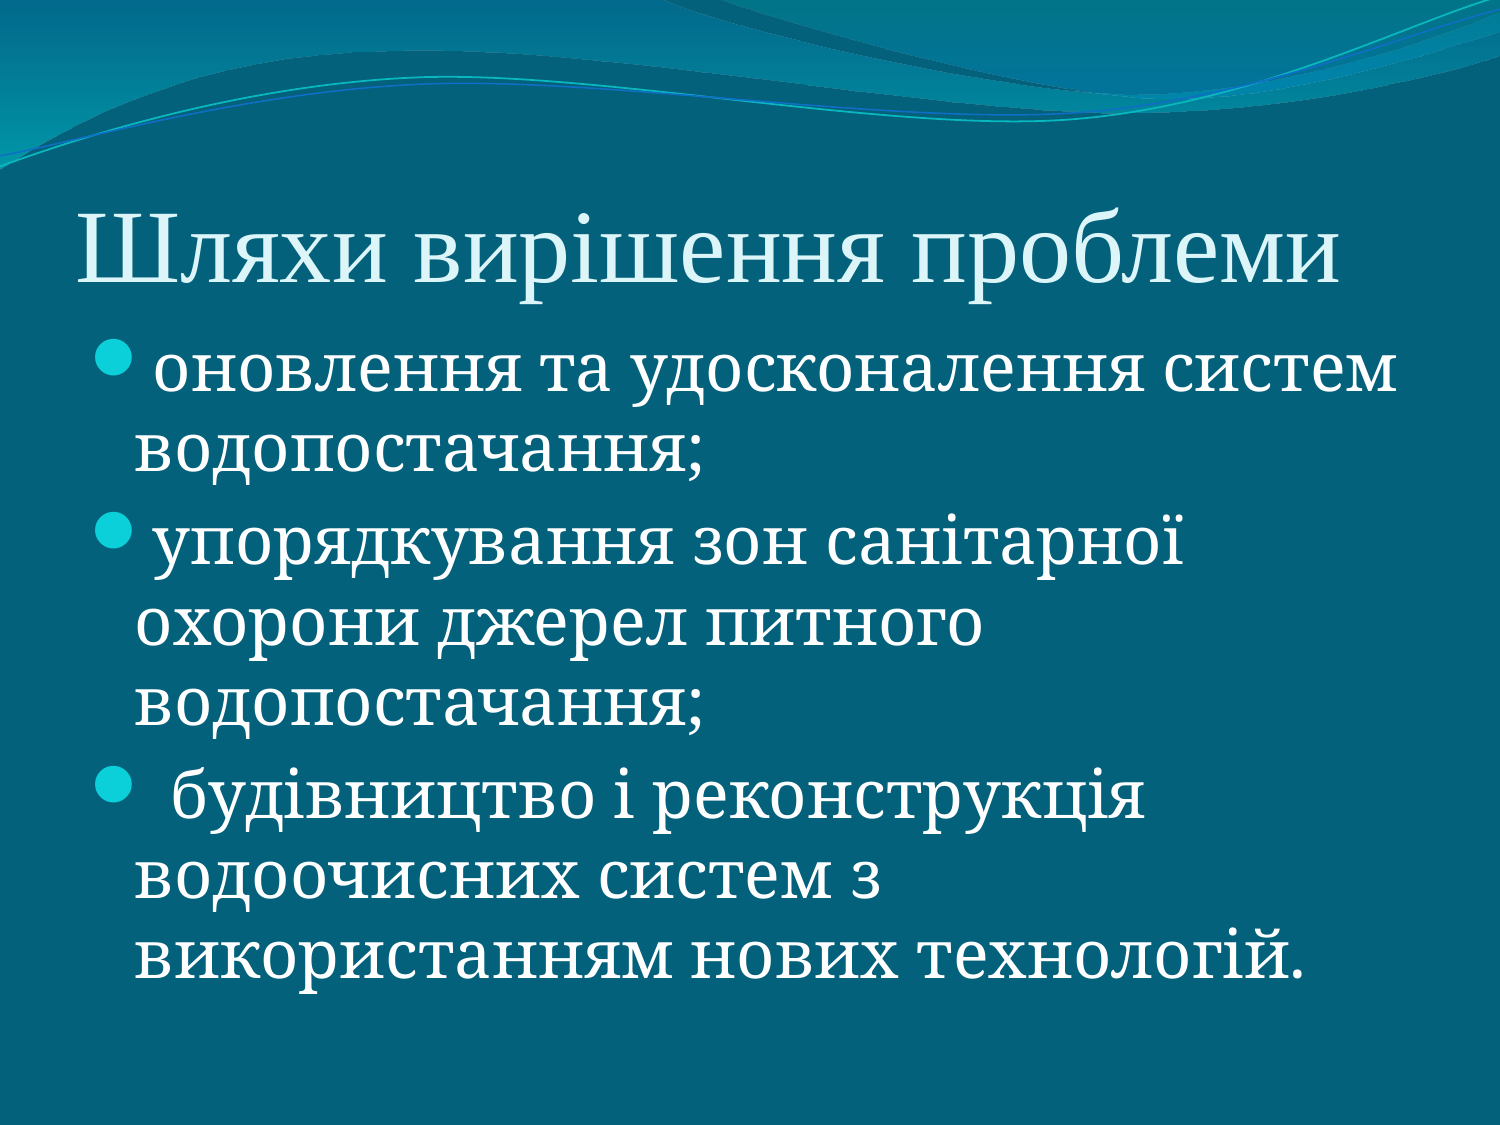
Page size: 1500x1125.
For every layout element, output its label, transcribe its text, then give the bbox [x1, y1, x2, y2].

title Шляхи вирішення проблеми [75, 115, 1425, 303]
list оновлення та удосконалення систем водопостачання; упорядкування зон санітарної охорони джерел питного водопостачання; будівництво і реконструкція водоочисних систем з використанням нових технологій. [75, 317, 1425, 1038]
